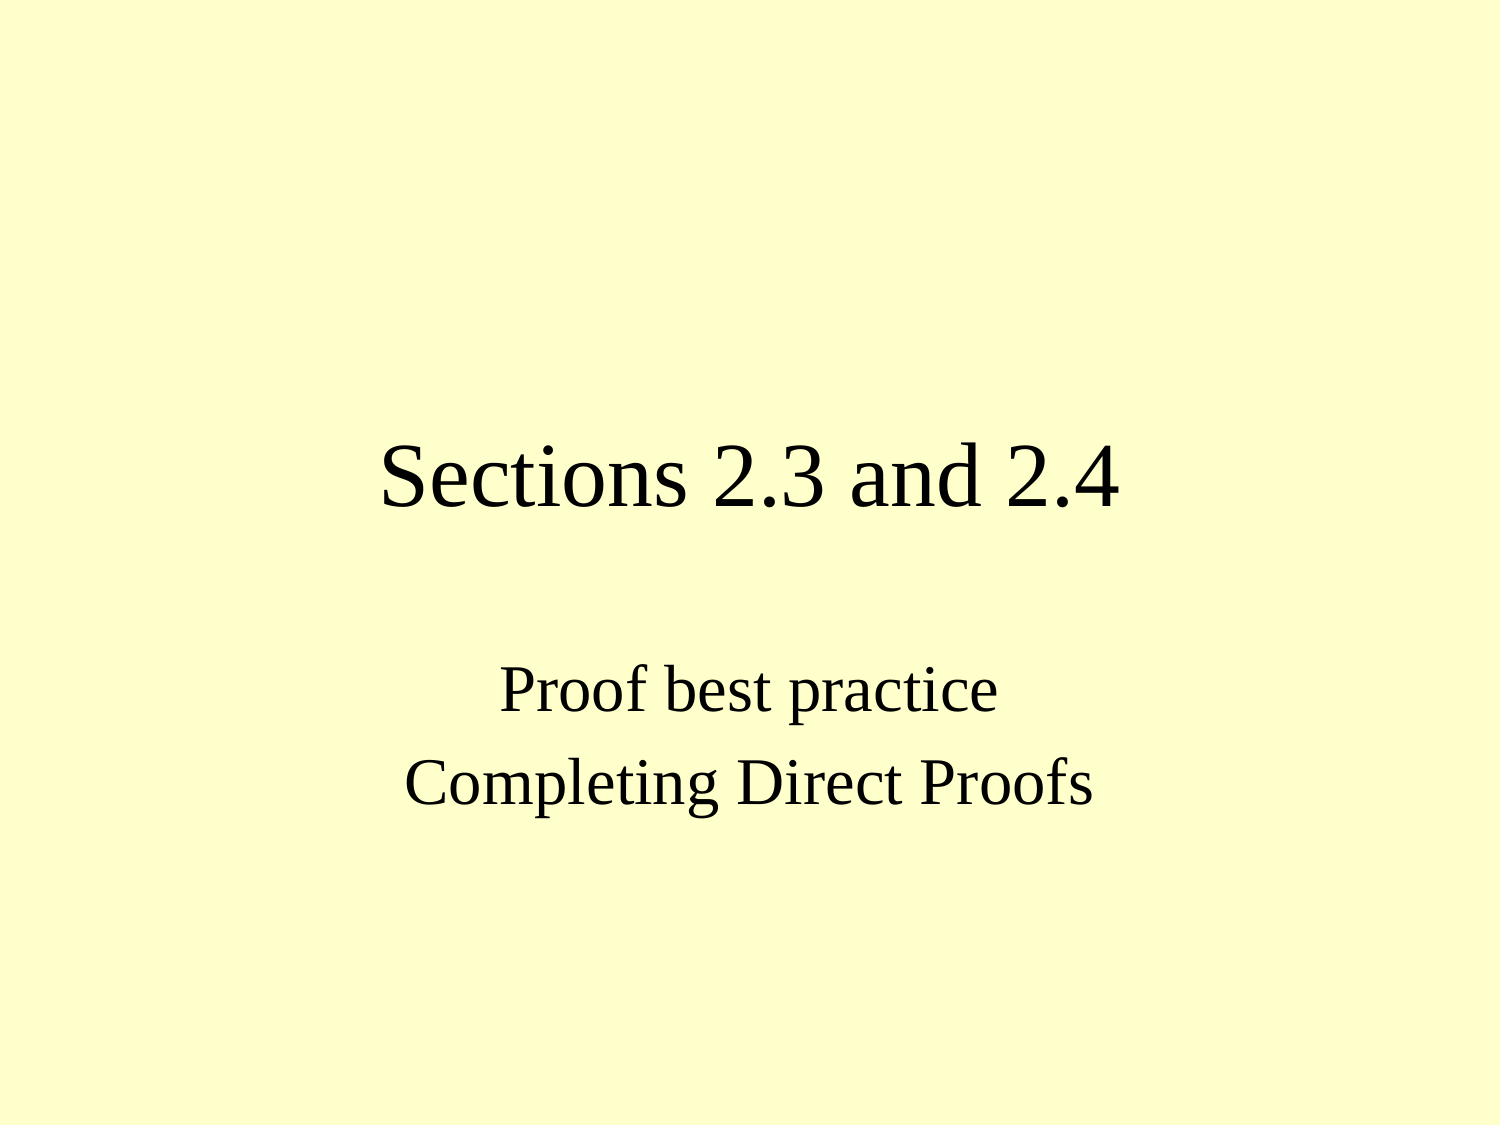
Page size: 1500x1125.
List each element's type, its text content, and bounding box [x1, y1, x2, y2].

title Sections 2.3 and 2.4 [112, 349, 1388, 591]
subtitle Proof best practice Completing Direct Proofs [225, 637, 1275, 925]
